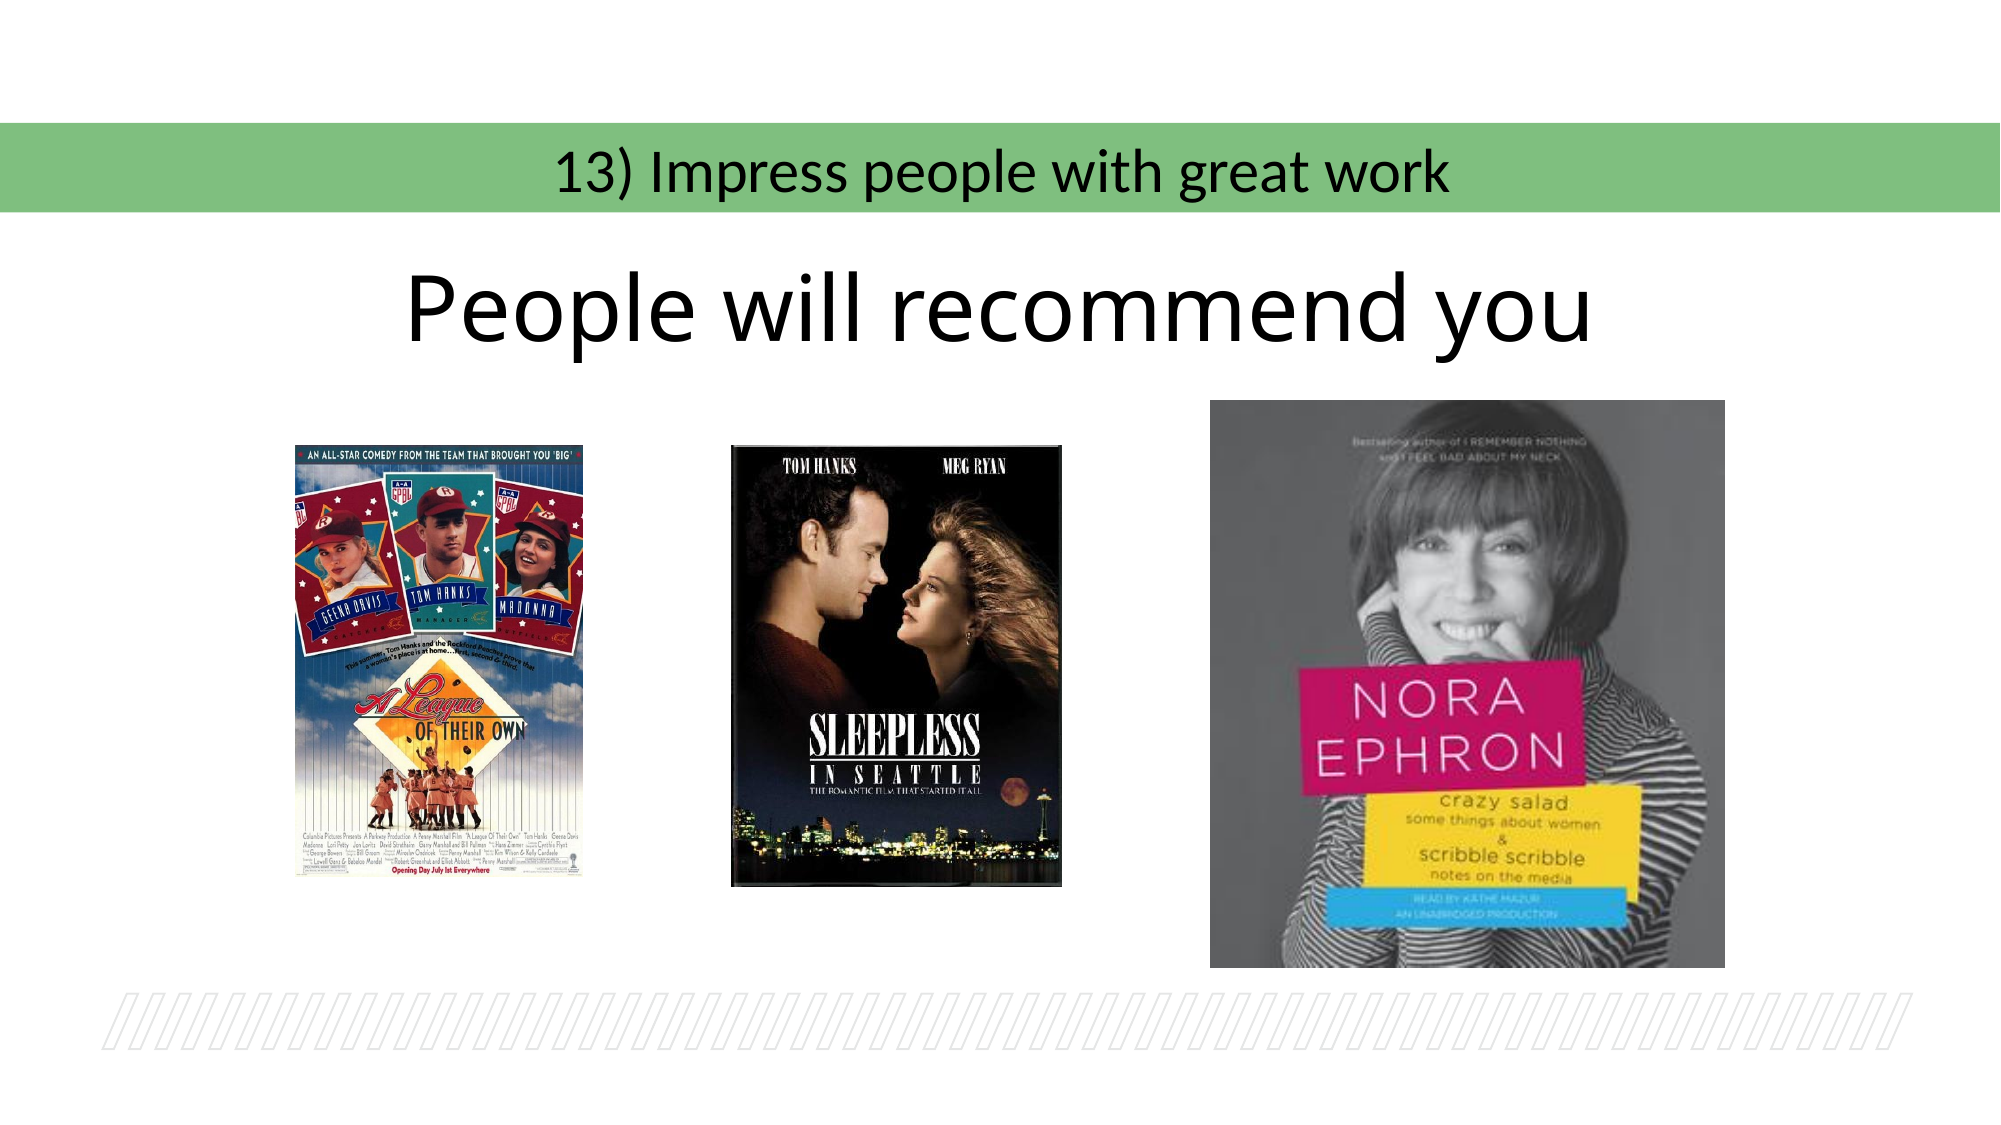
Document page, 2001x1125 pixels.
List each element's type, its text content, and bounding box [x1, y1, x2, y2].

title People will recommend you [137, 203, 1863, 421]
picture [0, 0, 2001, 1125]
text_box 13) Impress people with great work [0, 122, 2000, 213]
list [731, 445, 1062, 887]
